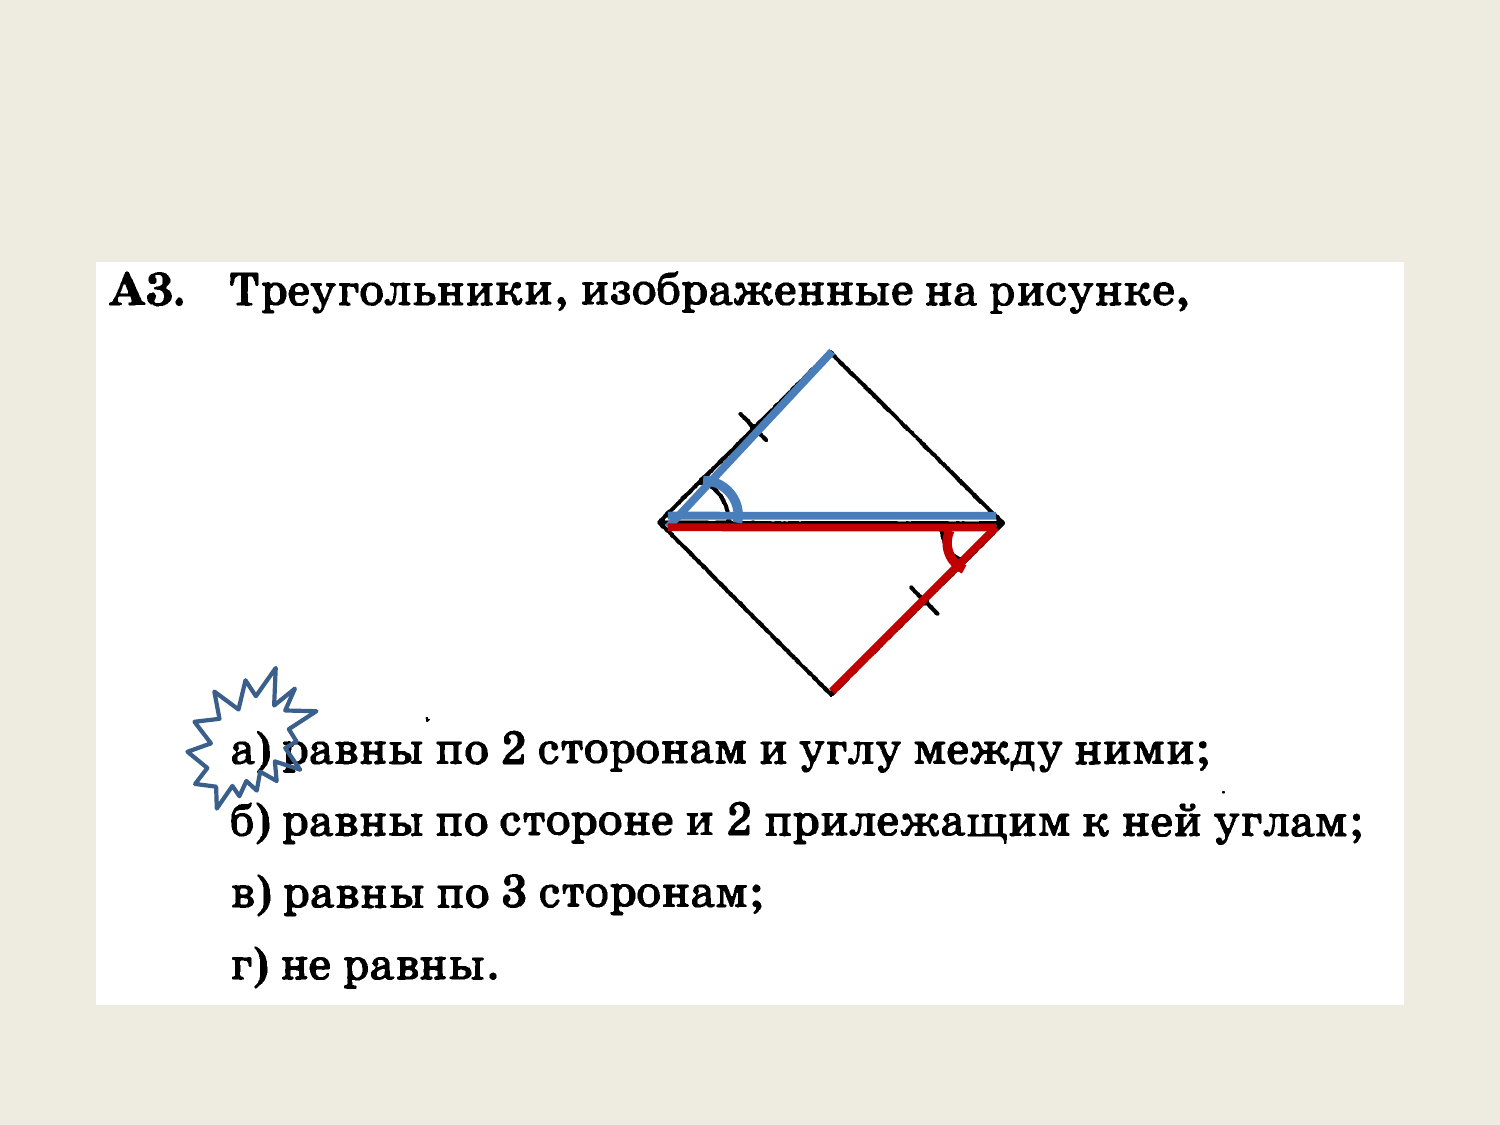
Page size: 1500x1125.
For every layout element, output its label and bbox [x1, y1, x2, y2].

list [95, 262, 1405, 1006]
text_box [661, 357, 839, 522]
text_box [831, 527, 997, 692]
